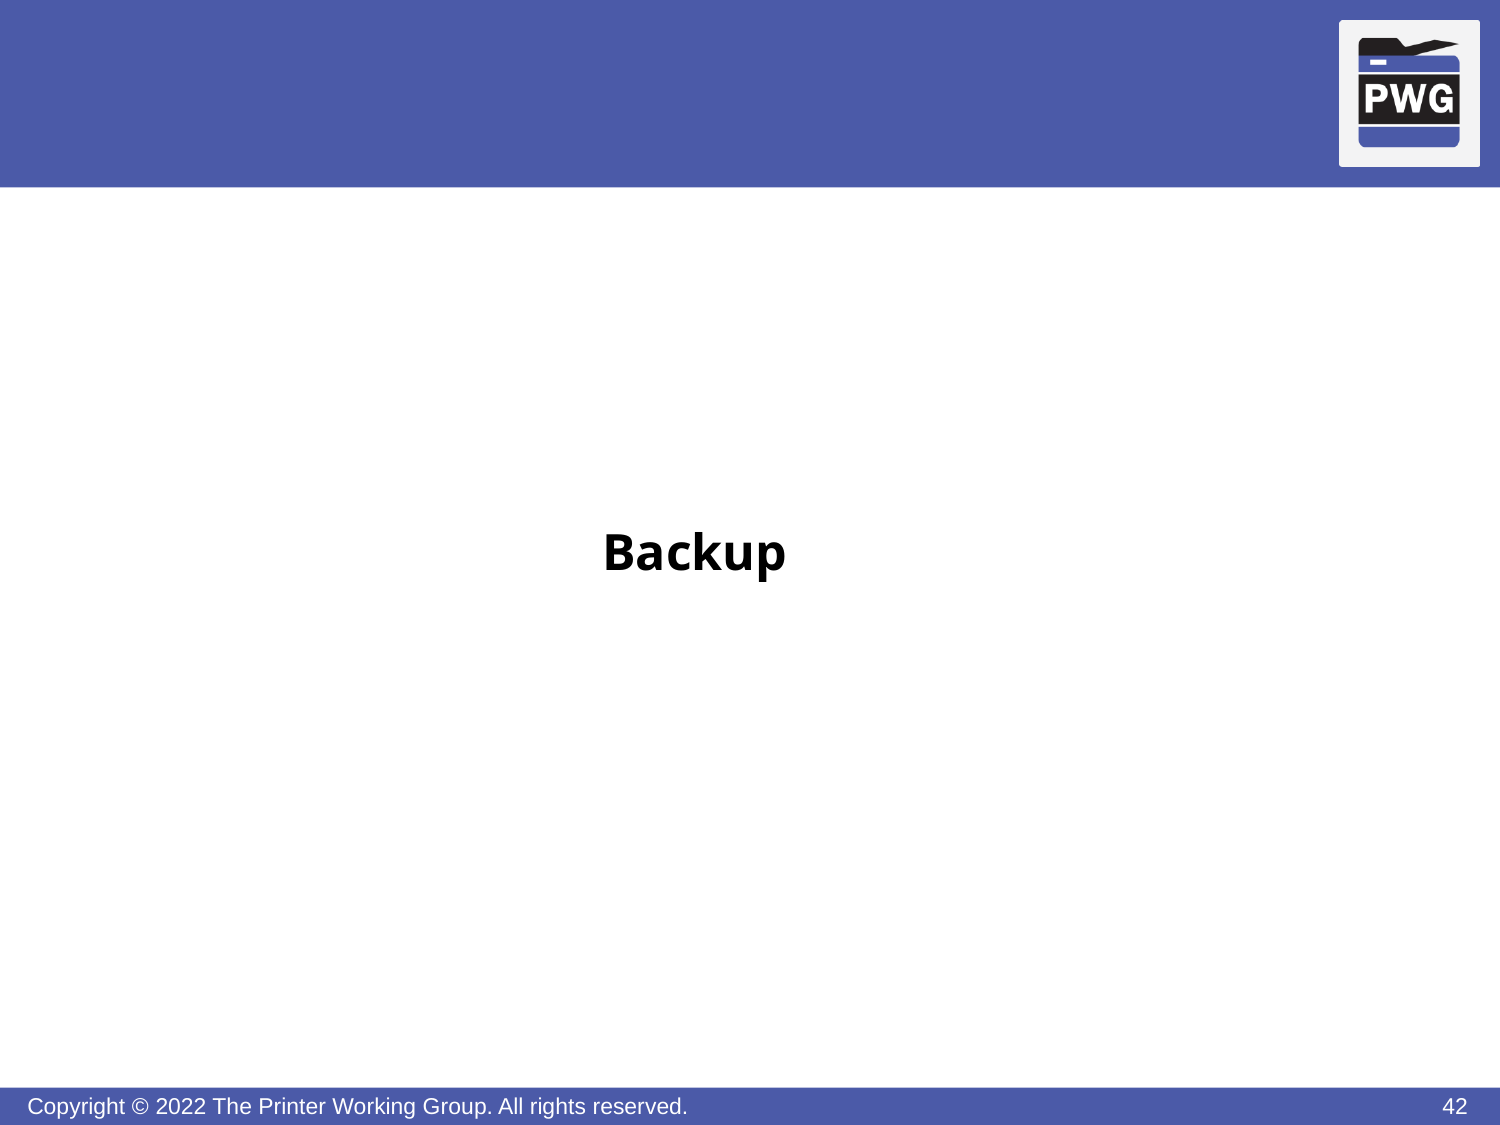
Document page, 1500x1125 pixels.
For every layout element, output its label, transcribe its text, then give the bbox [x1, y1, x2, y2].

text_box 42 [1441, 1092, 1469, 1118]
text_box Copyright © 2022 The Printer Working Group. All rights reserved. [20, 1092, 750, 1118]
text_box [0, 1087, 1500, 1125]
list Backup [587, 512, 850, 613]
picture [1339, 20, 1480, 167]
text_box [0, 0, 1500, 188]
